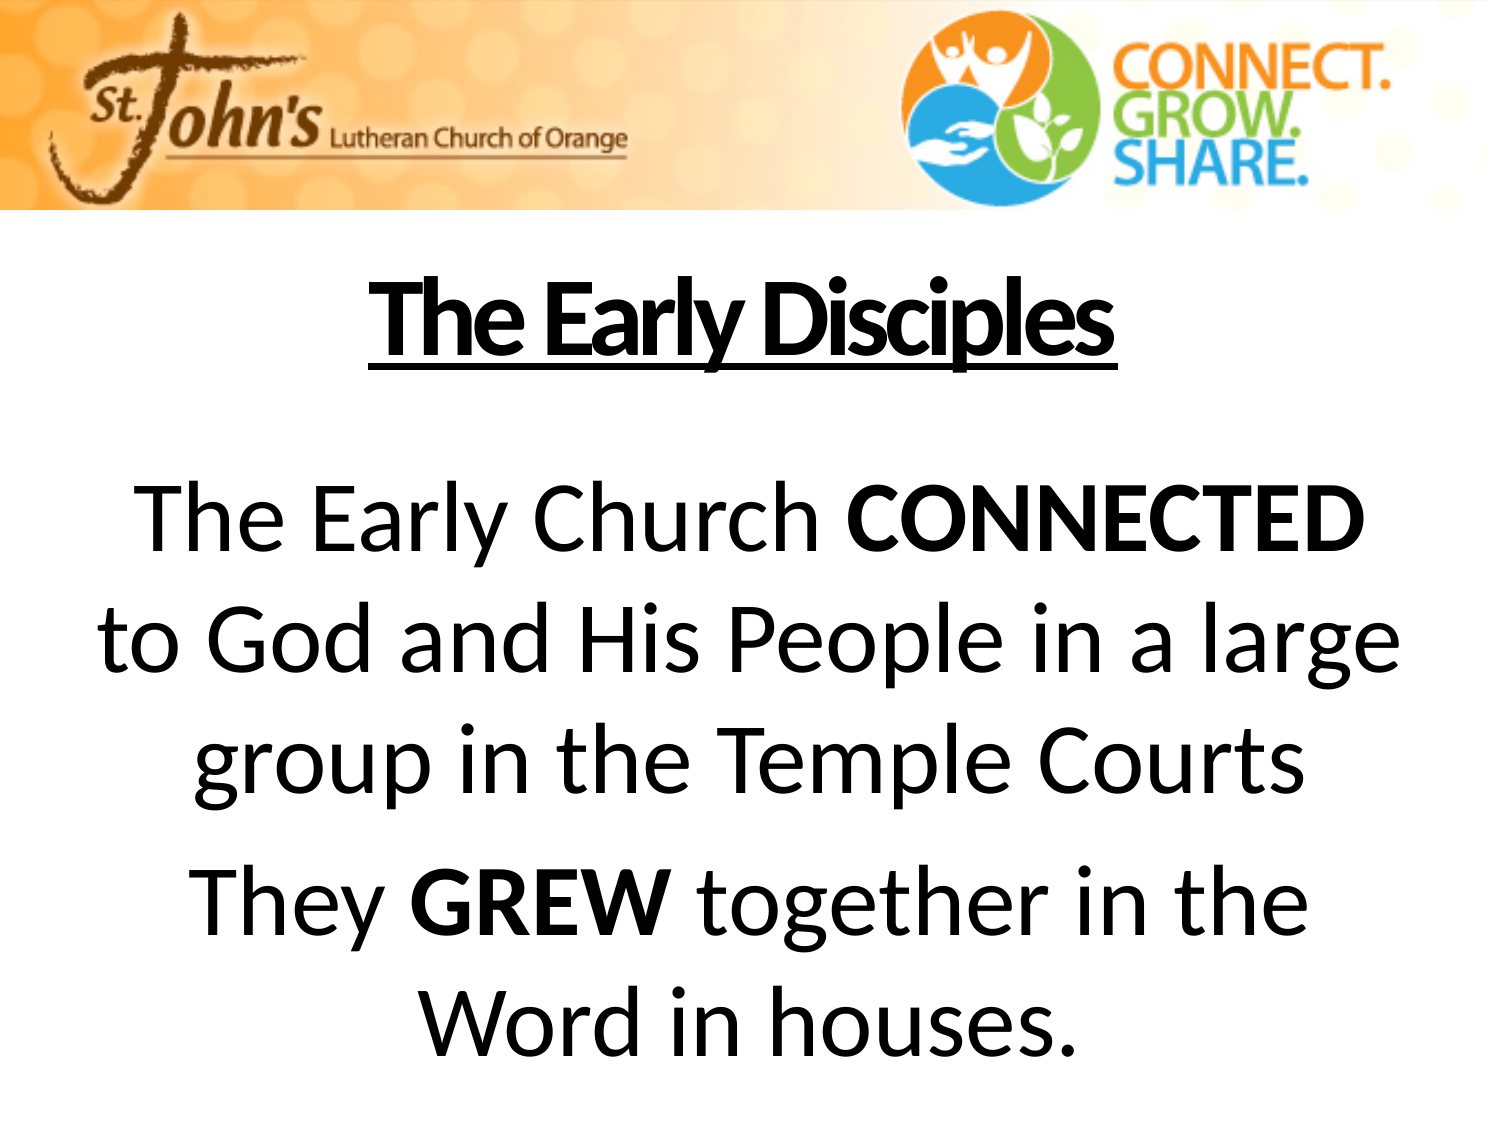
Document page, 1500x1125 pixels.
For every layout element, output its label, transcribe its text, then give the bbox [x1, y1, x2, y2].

picture [0, 0, 1488, 210]
title The Early Disciples [105, 218, 1381, 350]
subtitle The Early Church CONNECTED to God and His People in a large group in the Temple Courts They GREW together in the Word in houses. [75, 350, 1425, 1100]
